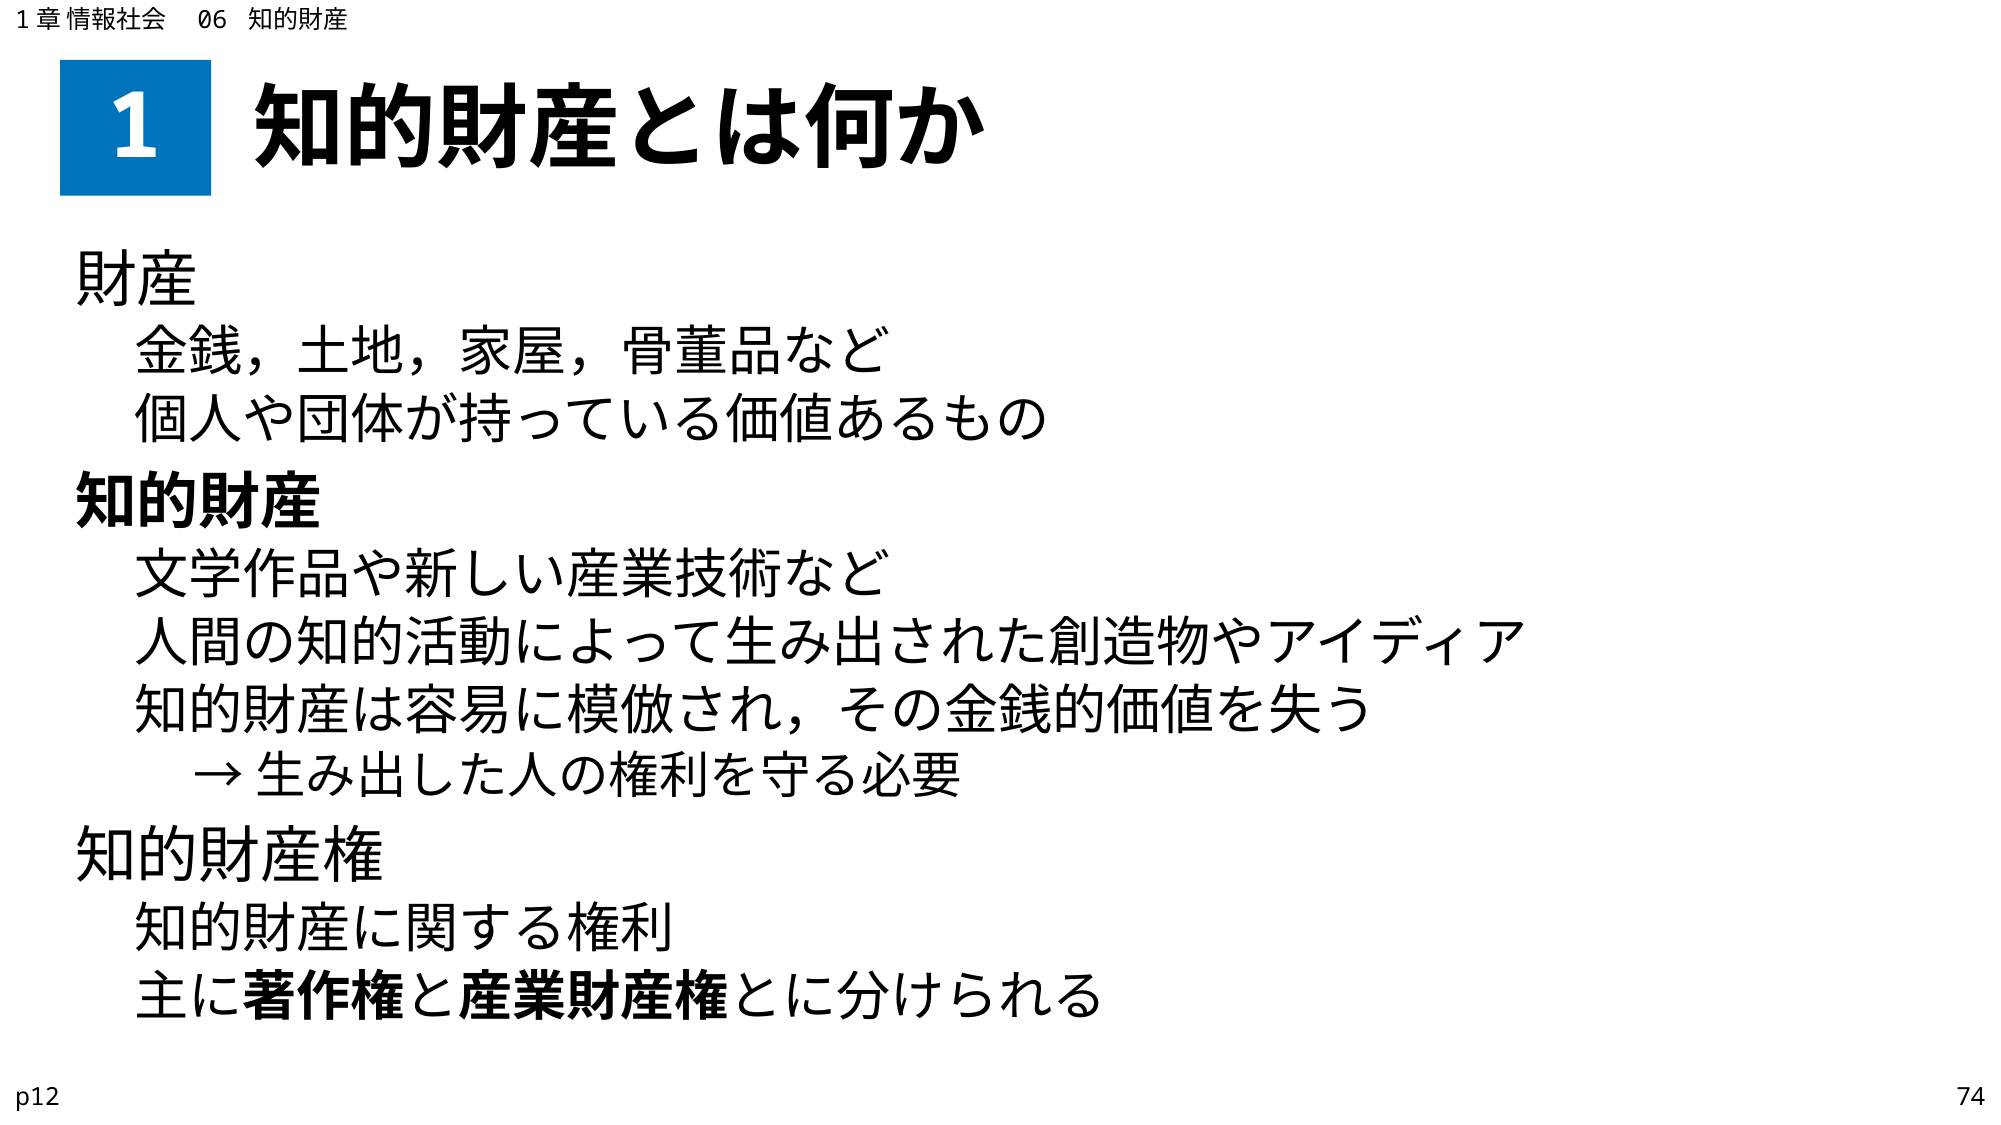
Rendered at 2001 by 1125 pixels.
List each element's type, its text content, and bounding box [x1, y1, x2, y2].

list p12 [0, 1072, 661, 1123]
slide_number 74 [1550, 1072, 2000, 1123]
list 知的財産とは何か [238, 59, 1985, 202]
list 1章 情報社会 06 知的財産 [0, 0, 1438, 42]
list 財産 金銭，土地，家屋，骨董品など 個人や団体が持っている価値あるもの 知的財産 文学作品や新しい産業技術など 人間の知的活動によって生み出された創造物やアイディア 知的財産は容易に模倣され，その金銭的価値を失う →生み出した人の権利を守る必要 知的財産権 知的財産に関する権利 主に著作権と産業財産権とに分けられる [60, 239, 1968, 1043]
title 1 [60, 59, 212, 196]
